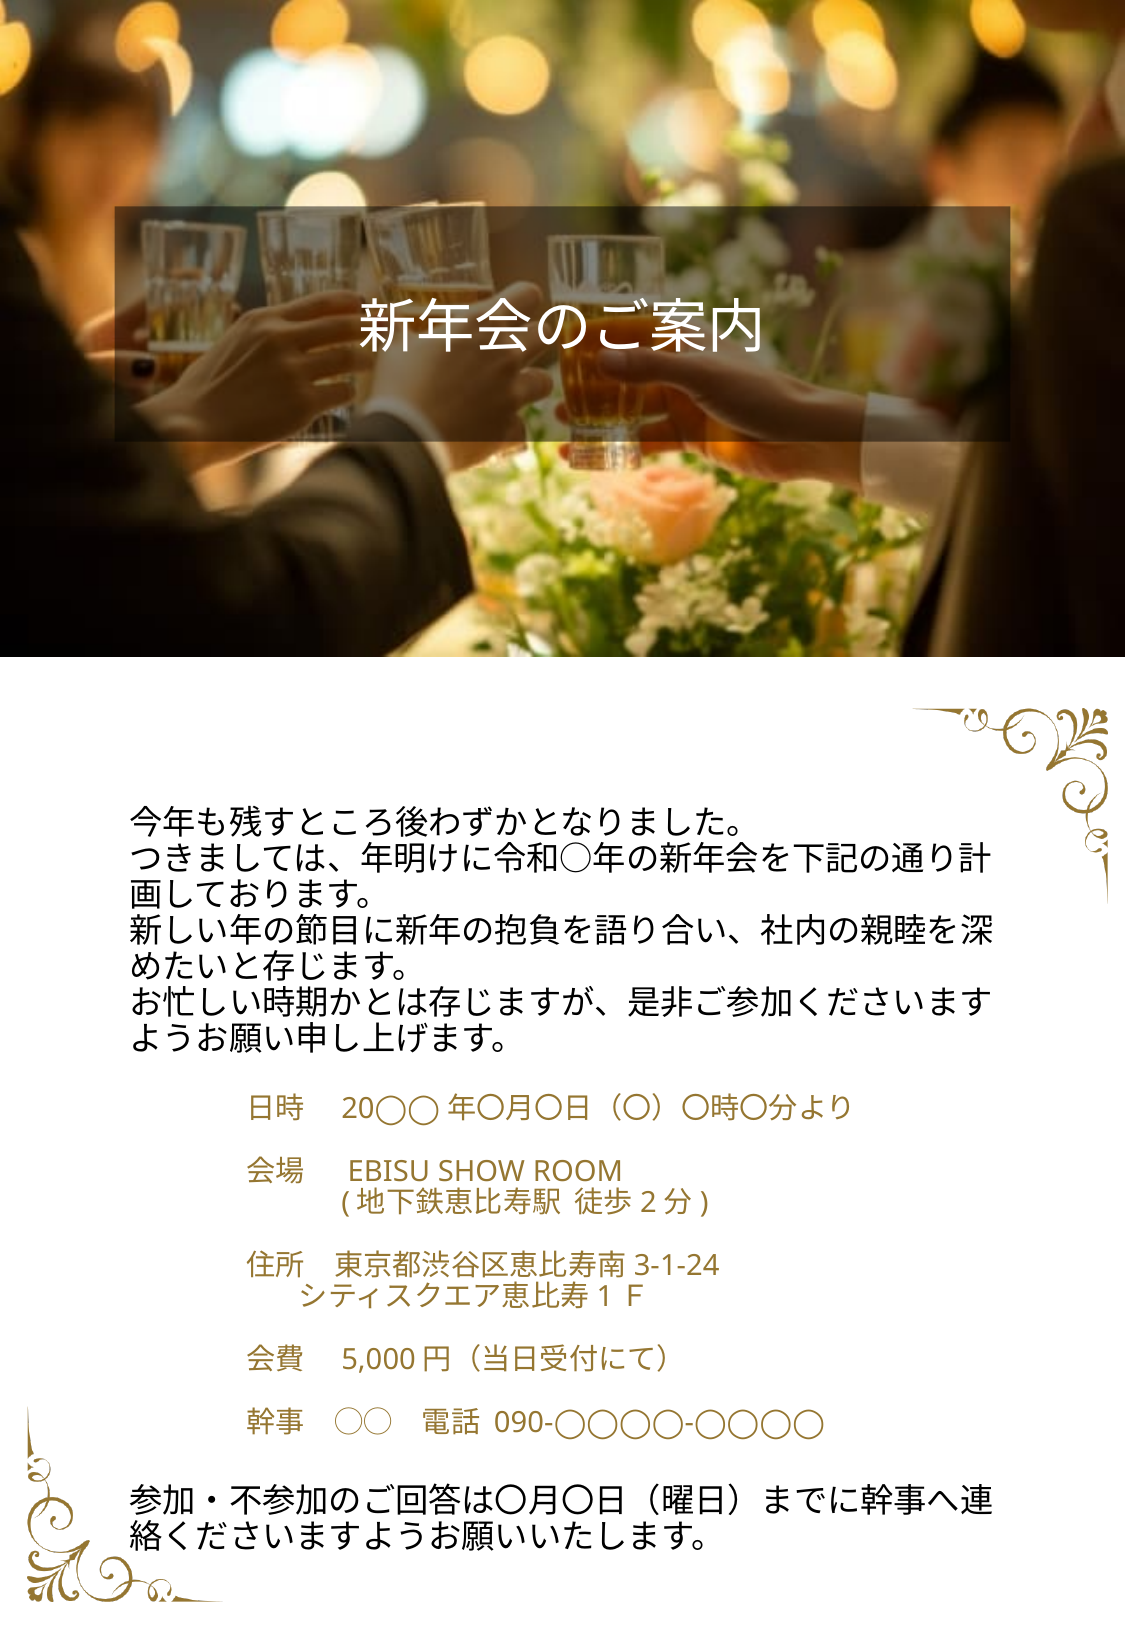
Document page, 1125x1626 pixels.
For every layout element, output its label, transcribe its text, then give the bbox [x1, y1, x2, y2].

picture [912, 707, 1109, 905]
text_box 今年も残すところ後わずかとなりました。 つきましては、年明けに令和○年の新年会を下記の通り計画しております。 新しい年の節目に新年の抱負を語り合い、社内の親睦を深めたいと存じます。 お忙しい時期かとは存じますが、是非ご参加くださいますようお願い申し上げます。 日時 20◯◯年〇月〇日（〇）〇時〇分より 会場 EBISU SHOW ROOM (地下鉄恵比寿駅 徒歩2分) 住所 東京都渋谷区恵比寿南3-1-24 シティスクエア恵比寿1Ｆ 会費 5,000円（当日受付にて） 幹事 ◯◯ 電話 090-◯◯◯◯-◯◯◯◯ 参加・不参加のご回答は〇月〇日（曜日）までに幹事へ連絡くださいますようお願いいたします。 [114, 798, 1036, 1596]
picture [26, 1405, 224, 1603]
picture [0, 0, 1125, 657]
